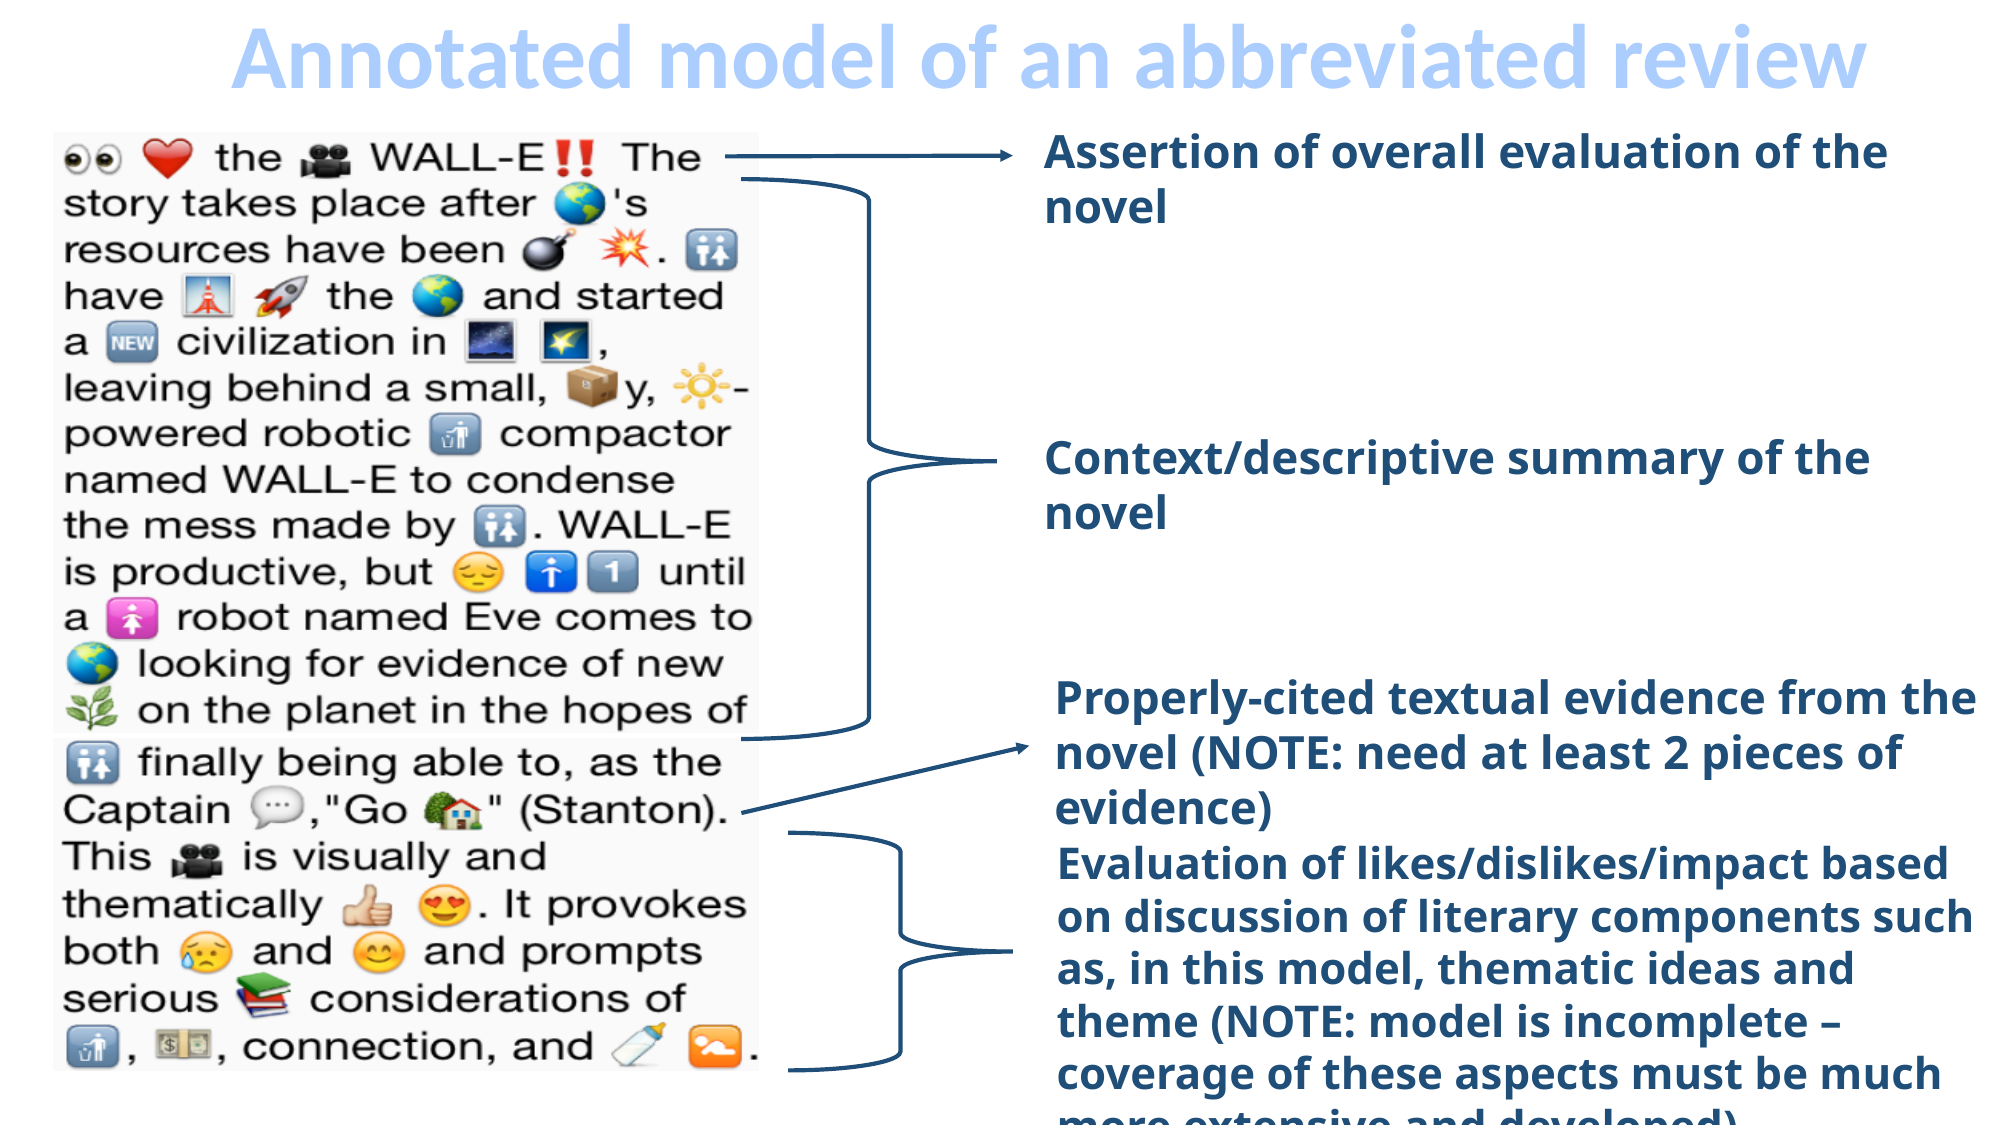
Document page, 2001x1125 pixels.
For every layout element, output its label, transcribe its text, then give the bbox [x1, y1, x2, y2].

text_box Annotated model of an abbreviated review [216, 0, 1886, 115]
text_box [741, 178, 997, 740]
picture [53, 738, 759, 1071]
text_box Context/descriptive summary of the novel [1029, 421, 1893, 601]
text_box [788, 832, 1013, 1071]
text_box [741, 745, 1030, 814]
text_box Assertion of overall evaluation of the novel [1029, 115, 1934, 296]
text_box Properly-cited textual evidence from the novel (NOTE: need at least 2 pieces of evidence) [1039, 661, 1998, 896]
picture [53, 132, 759, 733]
text_box Evaluation of likes/dislikes/impact based on discussion of literary components such as, in this model, thematic ideas and theme (NOTE: model is incomplete – coverage of these aspects must be much more extensive and developed) [1041, 828, 1998, 1125]
